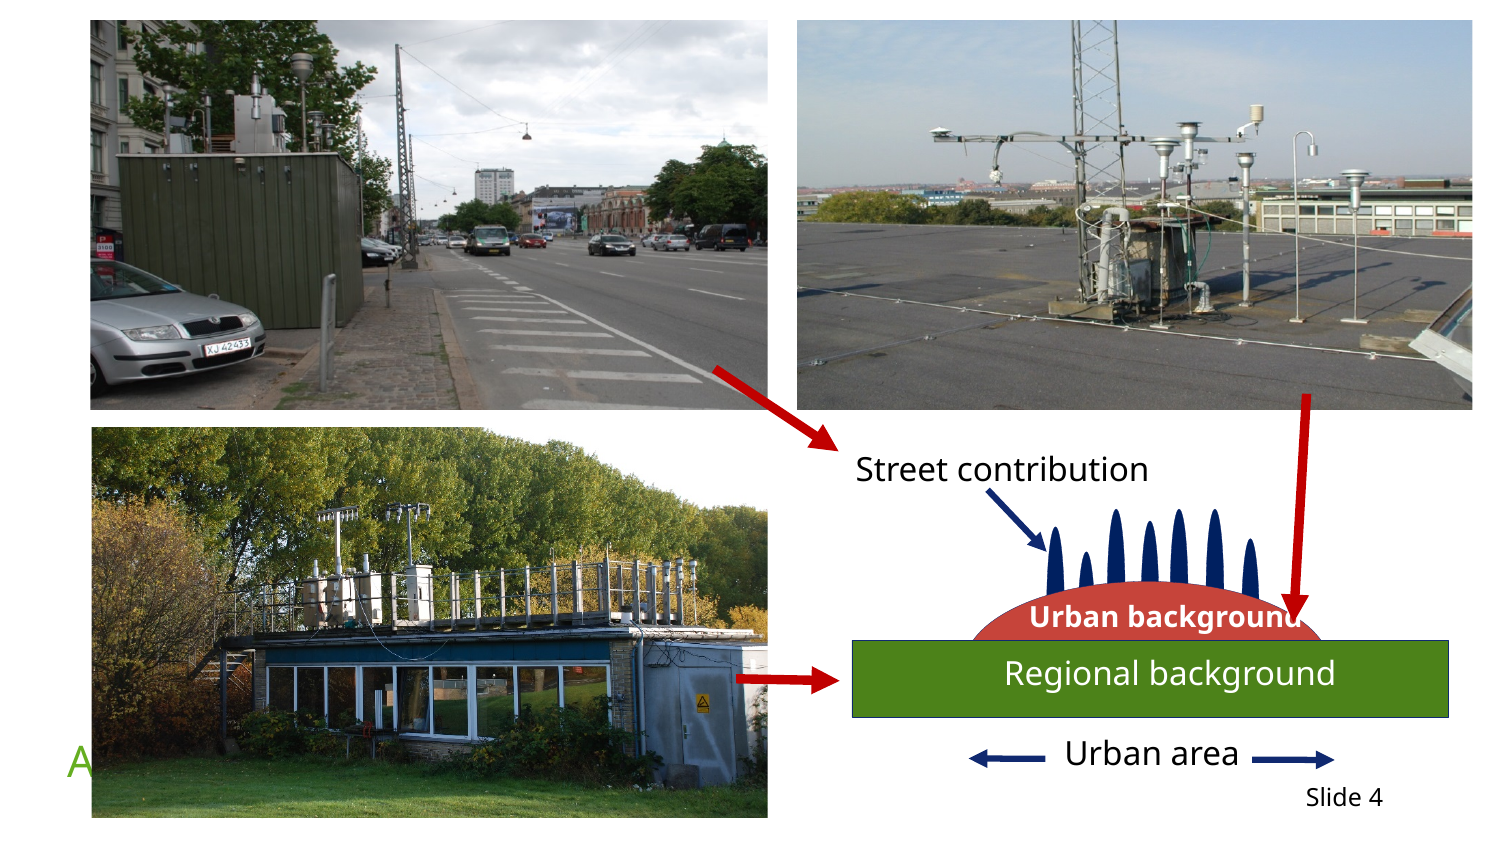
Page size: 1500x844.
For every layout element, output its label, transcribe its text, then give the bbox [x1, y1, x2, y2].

text_box Street contribution [855, 451, 1157, 490]
text_box [1141, 520, 1159, 581]
picture [90, 19, 768, 411]
text_box [973, 601, 1321, 640]
text_box [1046, 526, 1065, 595]
text_box Regional background [1003, 655, 1399, 694]
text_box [714, 368, 839, 452]
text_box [987, 489, 1047, 553]
text_box [1045, 731, 1252, 756]
text_box [1170, 509, 1188, 583]
text_box [1206, 509, 1224, 589]
text_box [1242, 538, 1259, 598]
text_box Urban background [1028, 600, 1424, 635]
text_box Urban area [1064, 734, 1366, 773]
text_box [851, 640, 1449, 718]
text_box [1293, 393, 1307, 623]
text_box [1079, 551, 1094, 587]
text_box [1033, 581, 1261, 600]
text_box [1107, 509, 1125, 583]
picture [91, 427, 768, 818]
picture [796, 19, 1473, 411]
